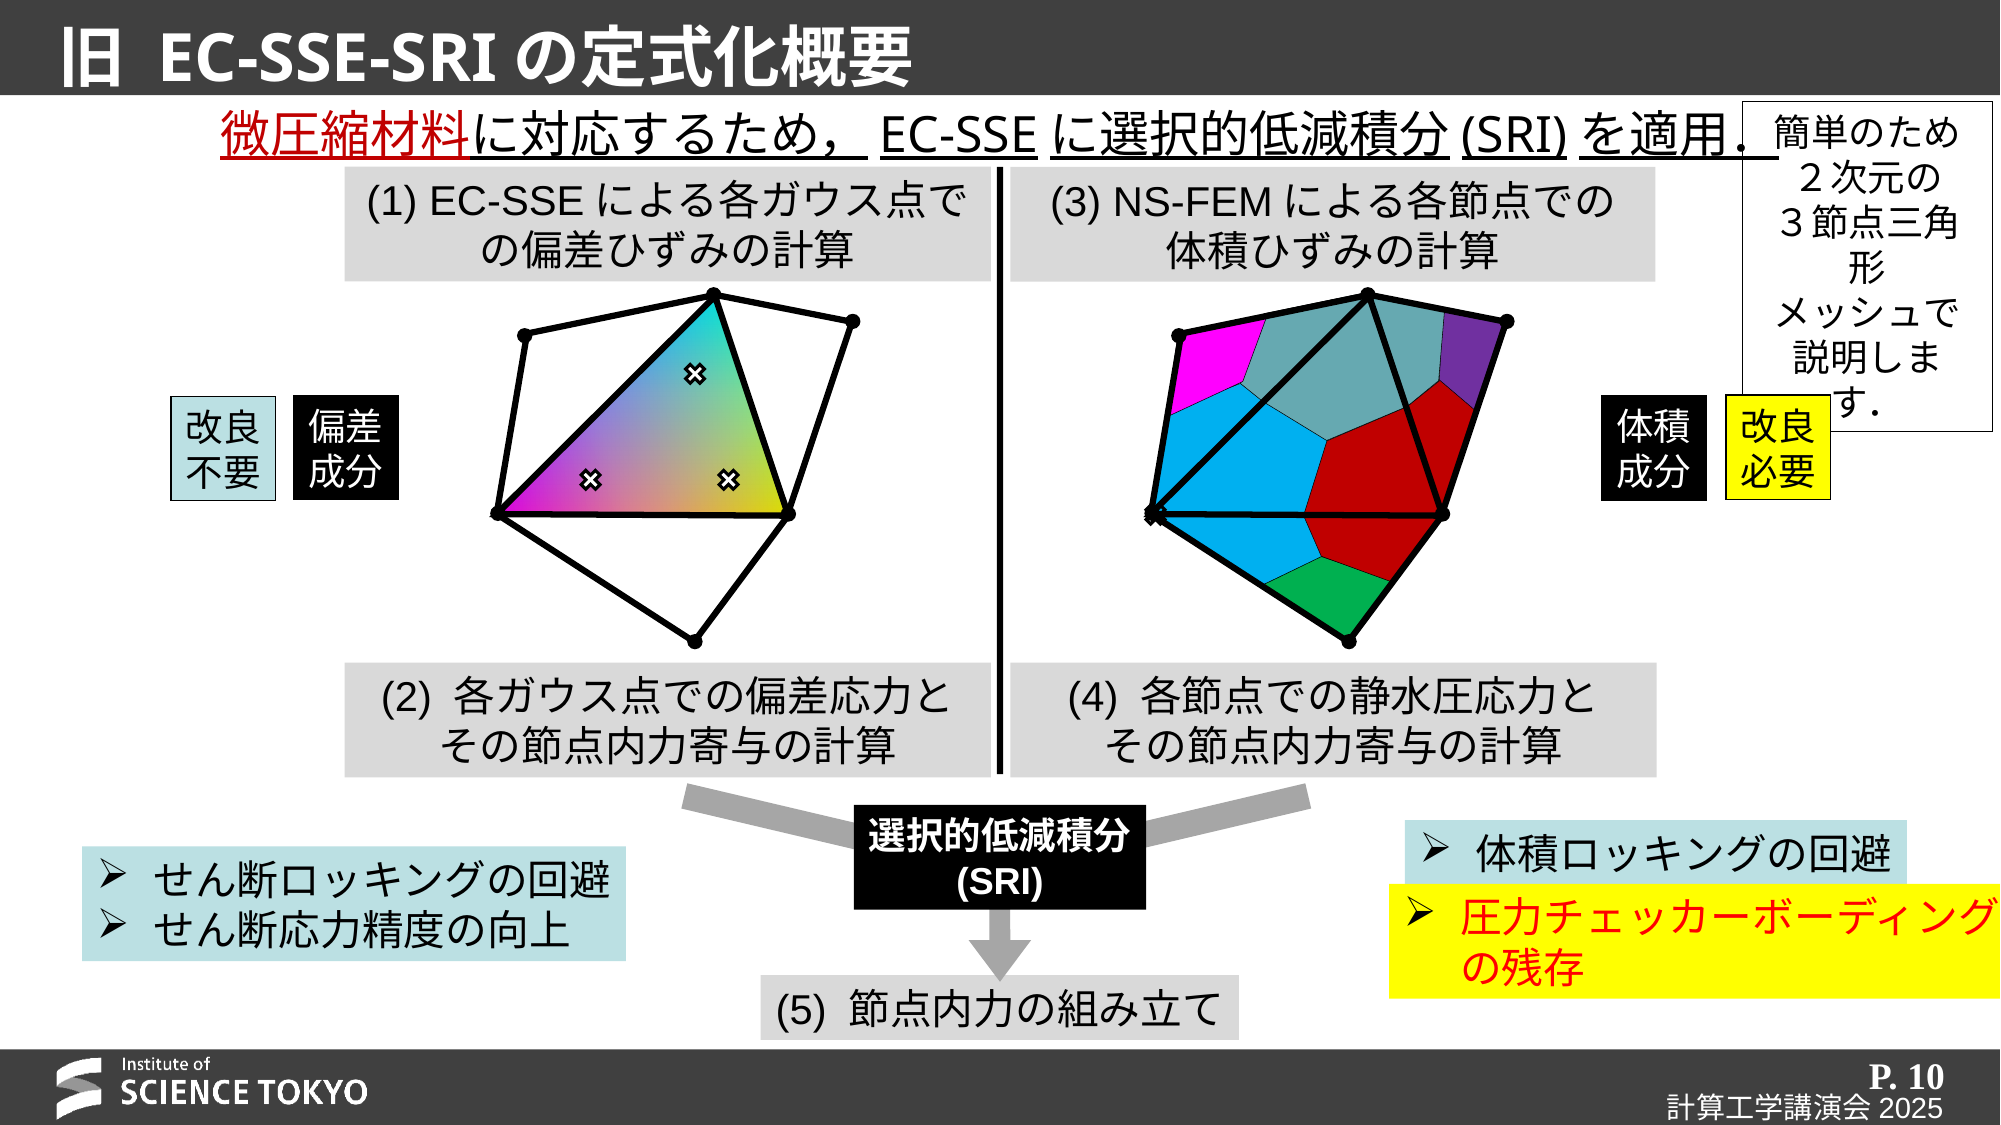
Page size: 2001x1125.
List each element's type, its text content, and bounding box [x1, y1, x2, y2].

text_box 改良 不要 [170, 396, 276, 501]
text_box 圧力チェッカーボーディング の残存 [1389, 883, 2000, 999]
text_box 偏差 成分 [293, 395, 399, 500]
list 微圧縮材料に対応するため，EC-SSEに選択的低減積分(SRI)を適用． [54, 102, 1945, 1050]
text_box 改良 必要 [1725, 394, 1831, 500]
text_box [1141, 287, 1515, 650]
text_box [490, 287, 861, 650]
title 旧 EC-SSE-SRIの定式化概要 [0, 0, 2000, 96]
text_box 選択的低減積分 (SRI) [853, 804, 1147, 910]
text_box [680, 782, 853, 851]
text_box 簡単のため ２次元の ３節点三角形 メッシュで 説明します． [1742, 101, 1993, 432]
text_box 体積 成分 [1601, 395, 1707, 501]
text_box (1) EC-SSEによる各ガウス点での偏差ひずみの計算 [344, 166, 991, 282]
text_box (3) NS-FEMによる各節点での 体積ひずみの計算 [1010, 166, 1656, 282]
text_box 体積ロッキングの回避 [1404, 820, 1907, 883]
picture [55, 1056, 368, 1122]
text_box せん断ロッキングの回避 せん断応力精度の向上 [82, 846, 626, 962]
text_box [1147, 782, 1313, 849]
slide_number P. 10 [1714, 1058, 1945, 1091]
